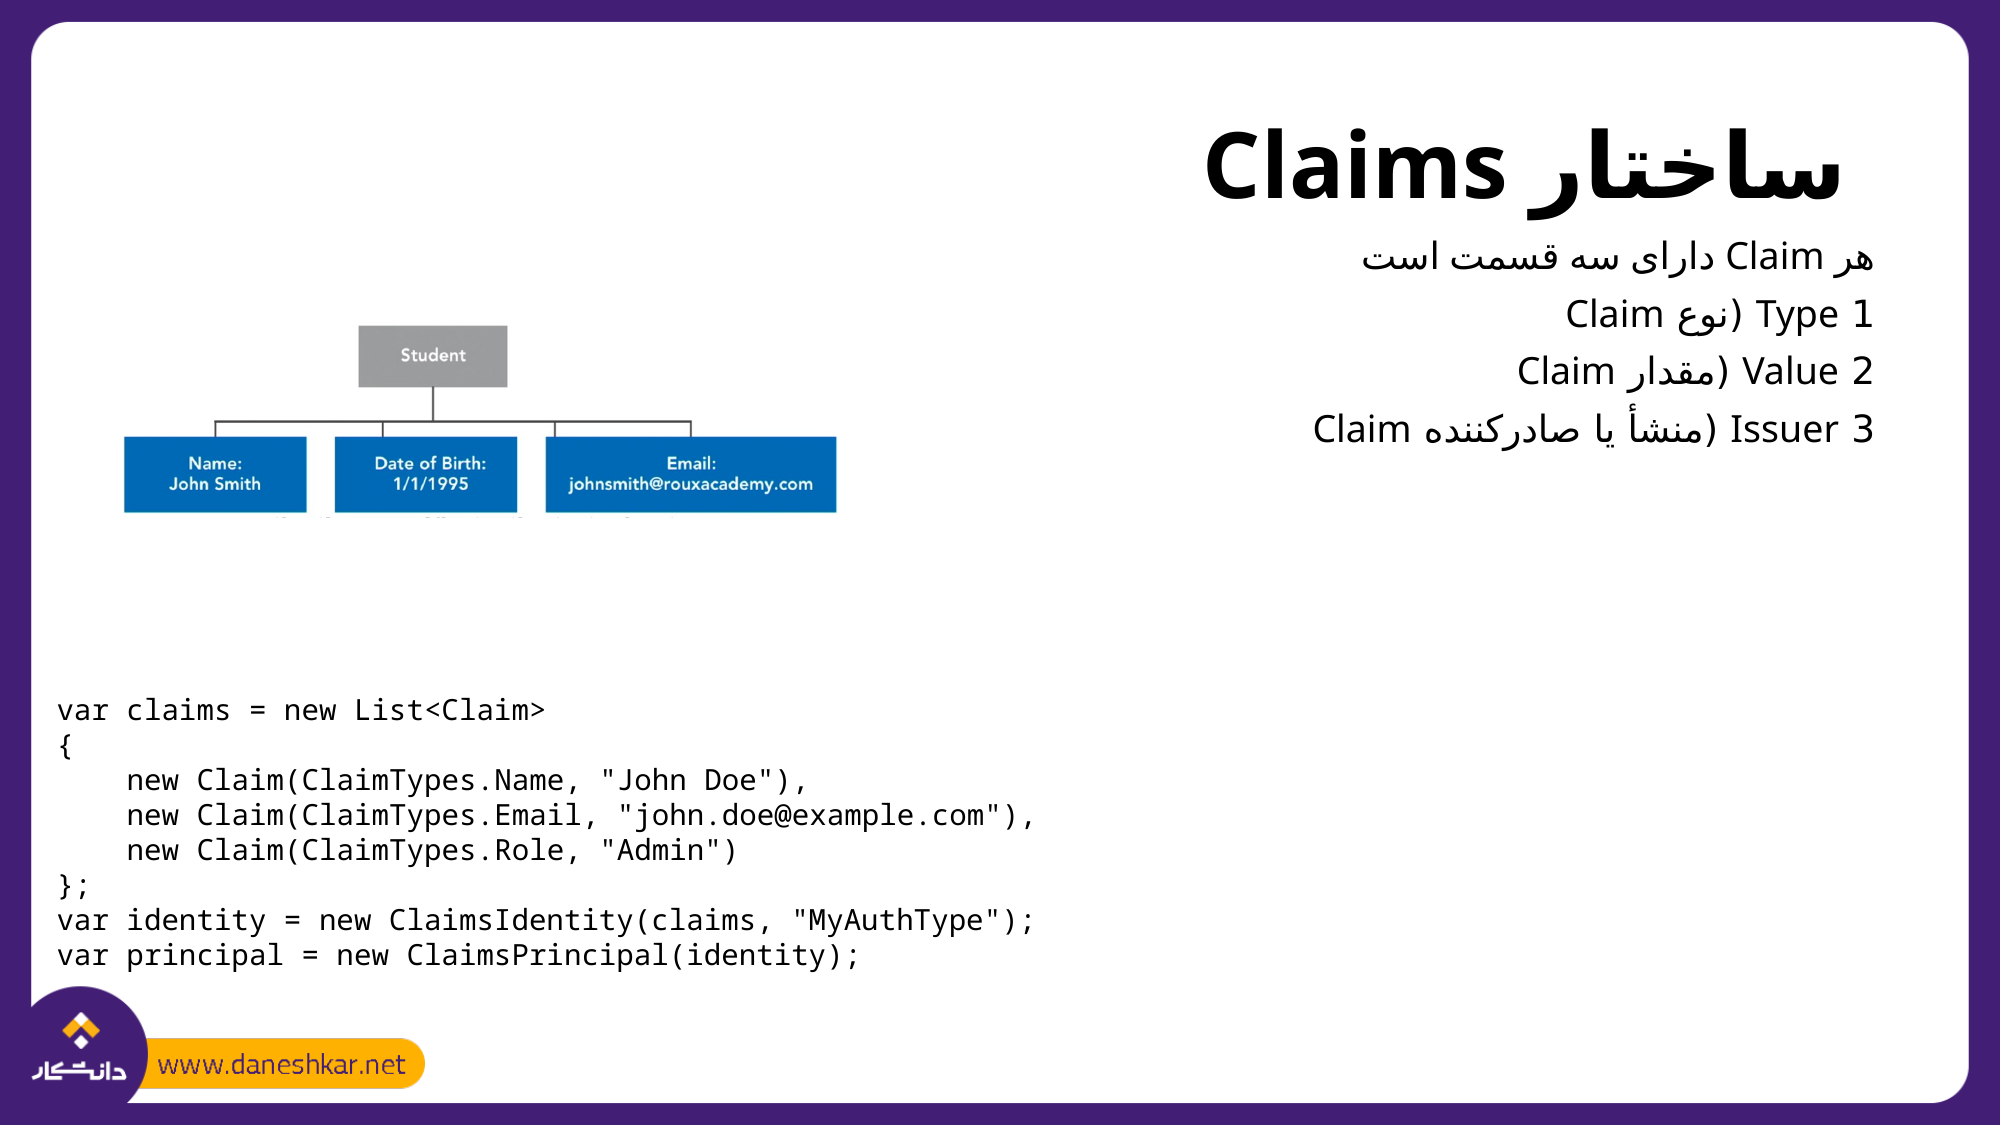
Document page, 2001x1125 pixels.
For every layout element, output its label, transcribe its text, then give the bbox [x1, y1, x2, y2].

title ساختار Claims [137, 59, 1863, 224]
picture [0, 0, 2000, 1125]
text_box var claims = new List<Claim> { new Claim(ClaimTypes.Name, "John Doe"), new Claim(ClaimTypes.Email, "john.doe@example.com"), new Claim(ClaimTypes.Role, "Admin") }; var identity = new ClaimsIdentity(claims, "MyAuthType"); var principal = new ClaimsPrincipal(identity); [41, 648, 1052, 979]
text_box هر Claim دارای سه قسمت است 1 Type (نوع Claim 2 Value (مقدار Claim 3 Issuer (منشأ یا صادرکننده Claim [74, 224, 1875, 515]
